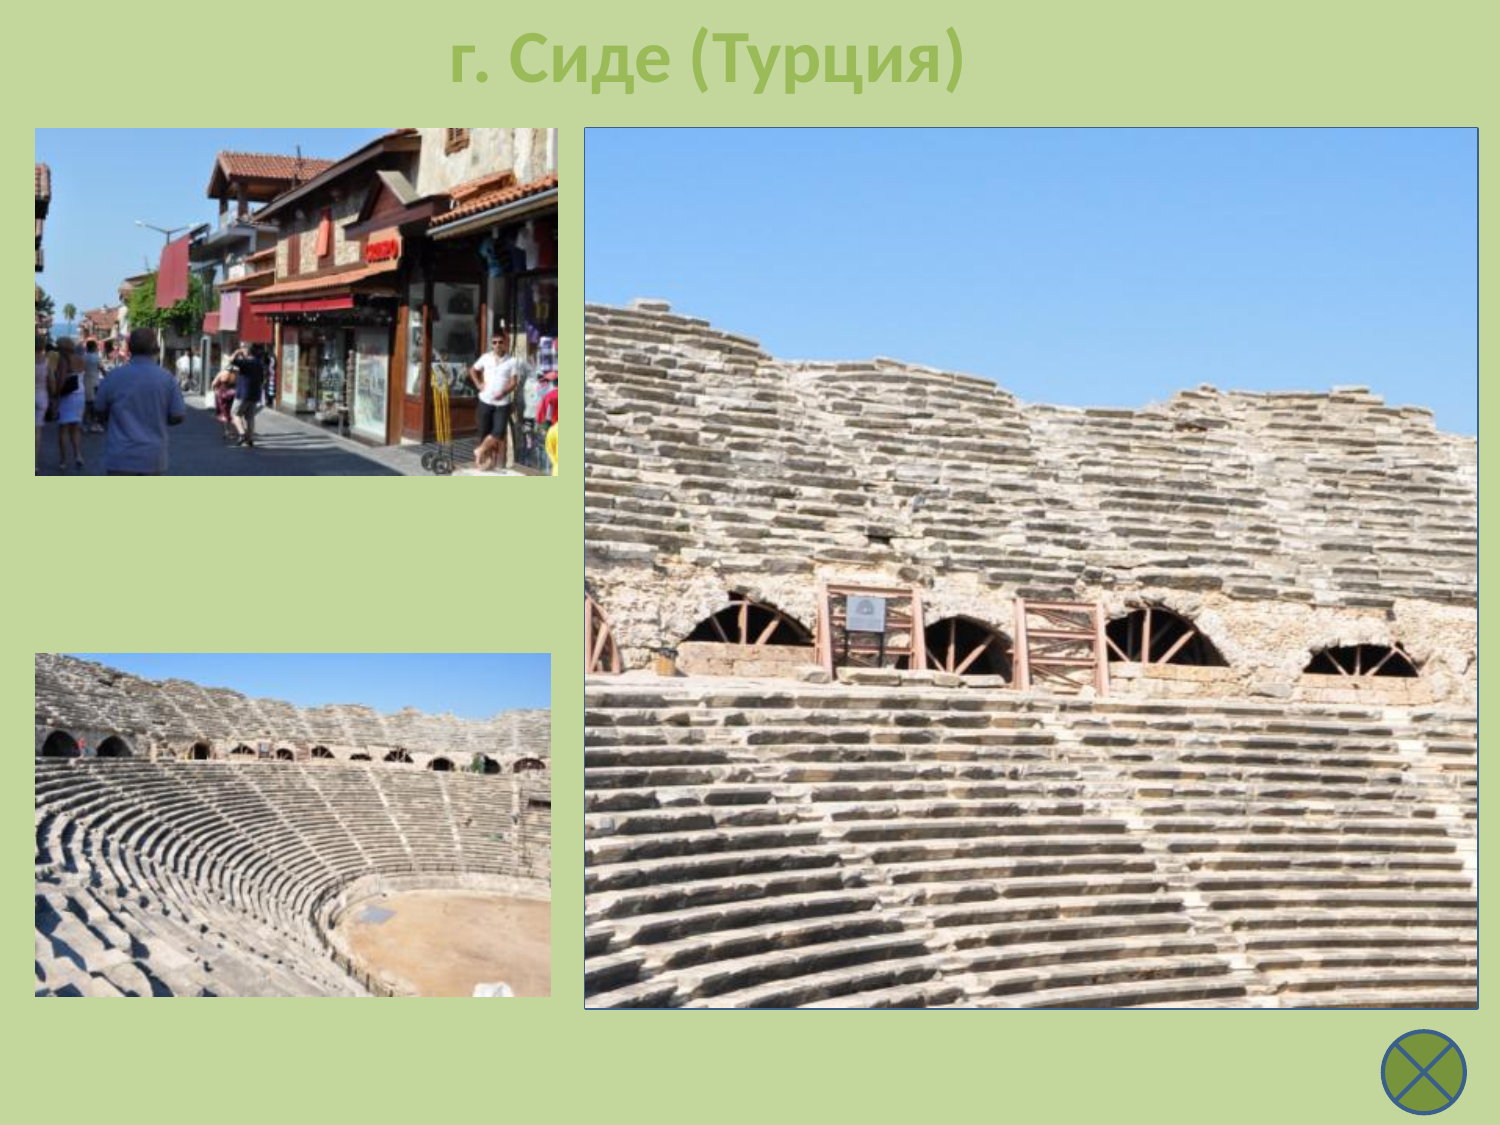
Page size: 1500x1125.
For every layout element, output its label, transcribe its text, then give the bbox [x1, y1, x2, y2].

text_box [1380, 1029, 1467, 1116]
picture [34, 128, 558, 477]
text_box г. Сиде (Турция) [434, 0, 982, 105]
picture [34, 653, 551, 997]
picture [585, 128, 1477, 1009]
